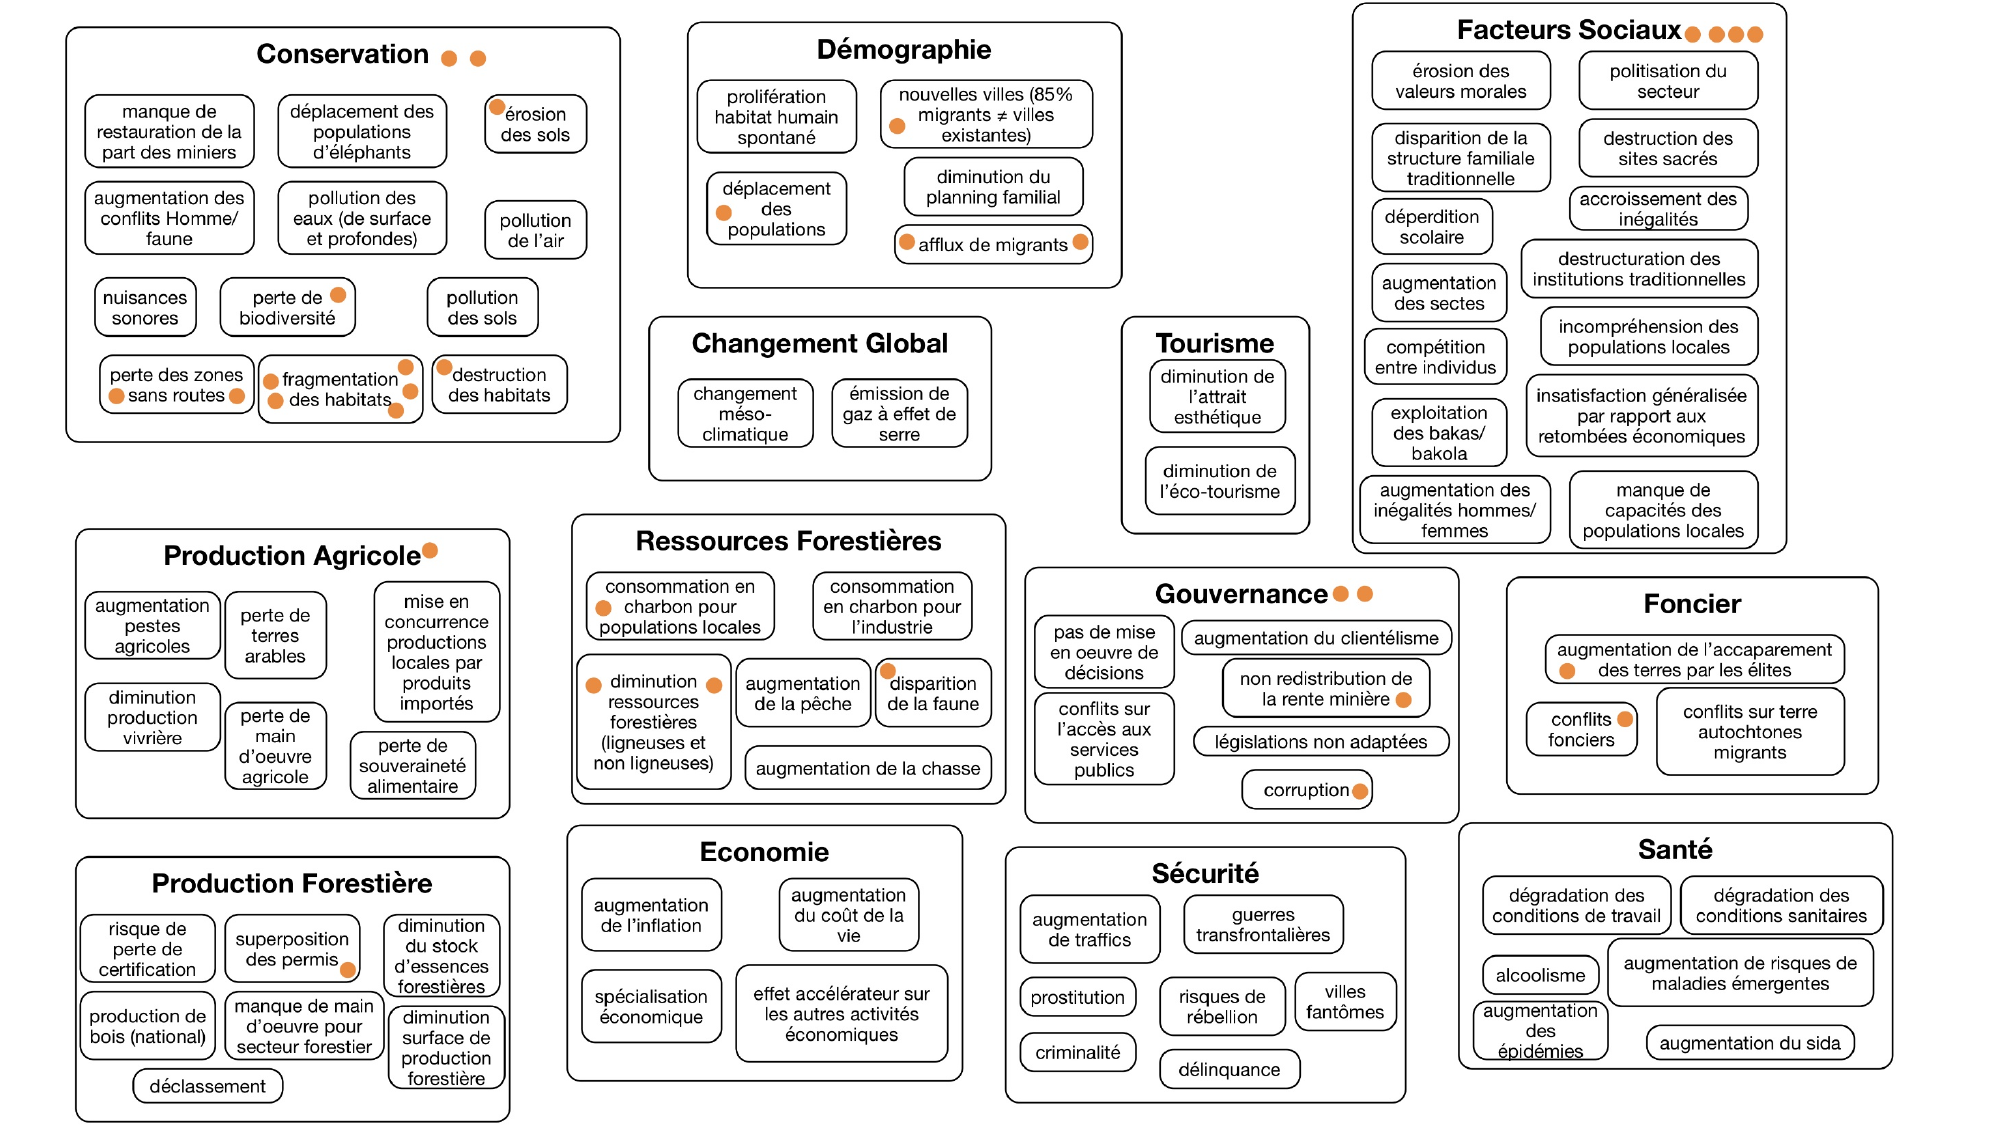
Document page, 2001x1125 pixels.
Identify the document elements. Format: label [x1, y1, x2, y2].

list [61, 0, 1897, 1125]
